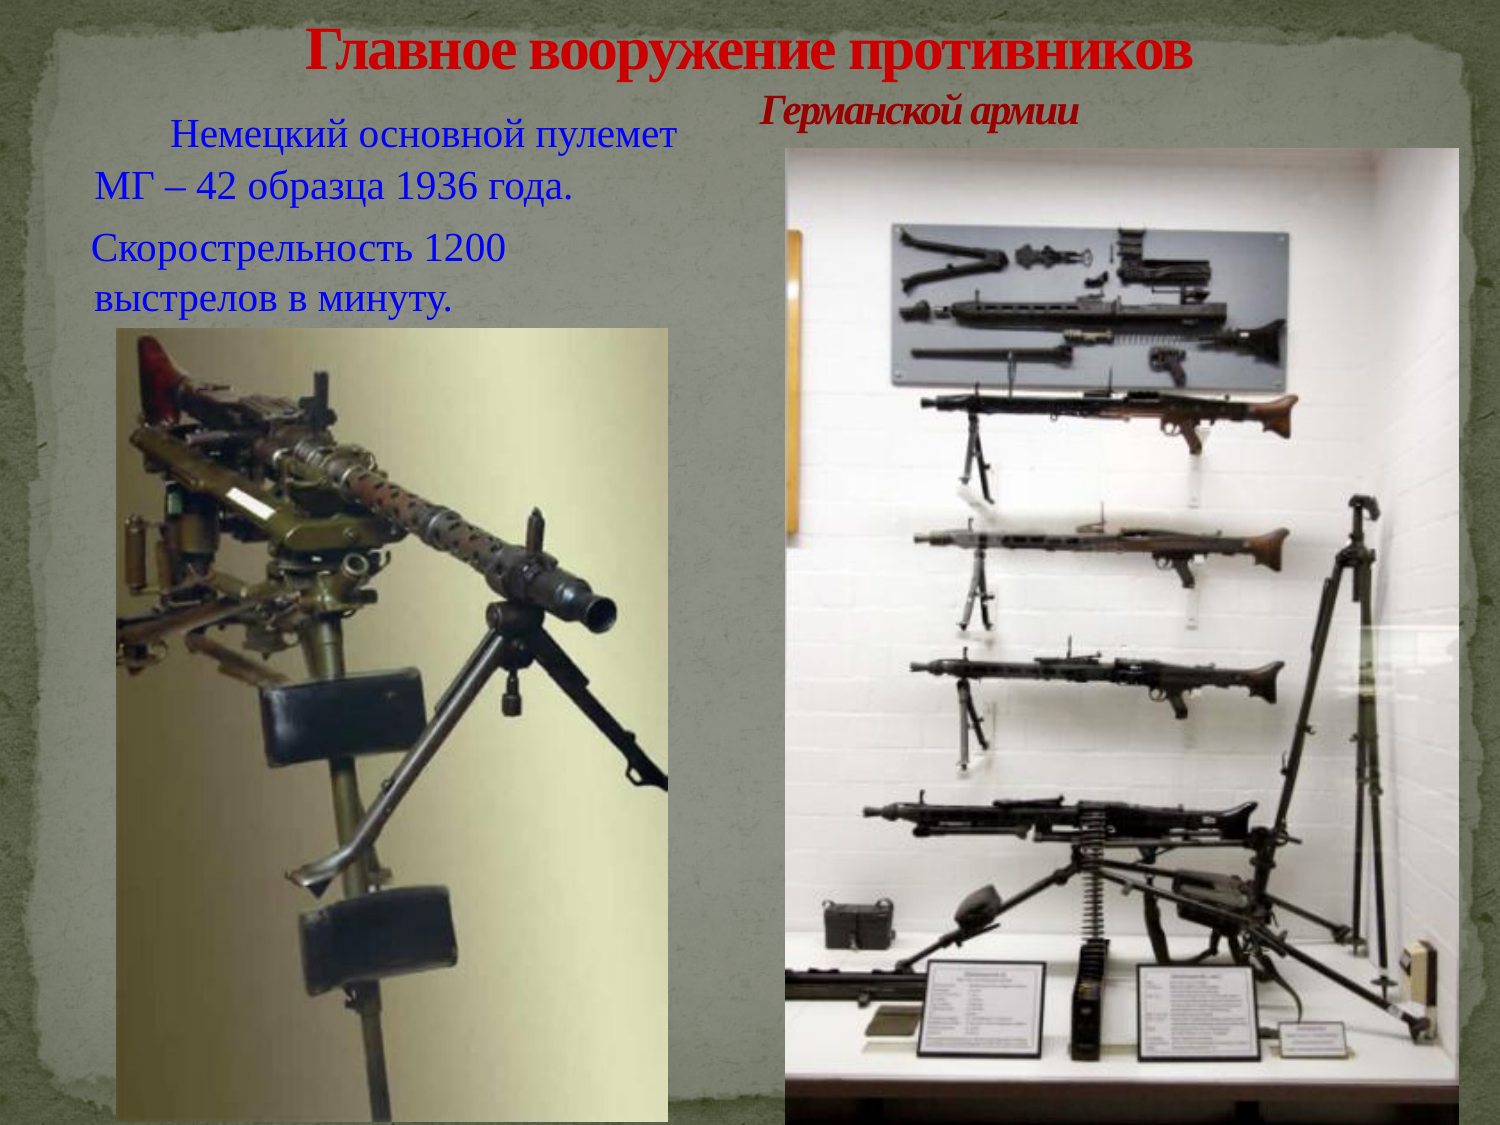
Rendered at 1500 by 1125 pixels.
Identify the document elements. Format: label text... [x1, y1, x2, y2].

list Немецкий основной пулемет МГ – 42 образца 1936 года. Скорострельность 1200 выстрелов в минуту. [35, 82, 714, 329]
picture [116, 328, 668, 1122]
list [787, 150, 1456, 1125]
title Главное вооружение противников Германской армии [74, 0, 1425, 141]
